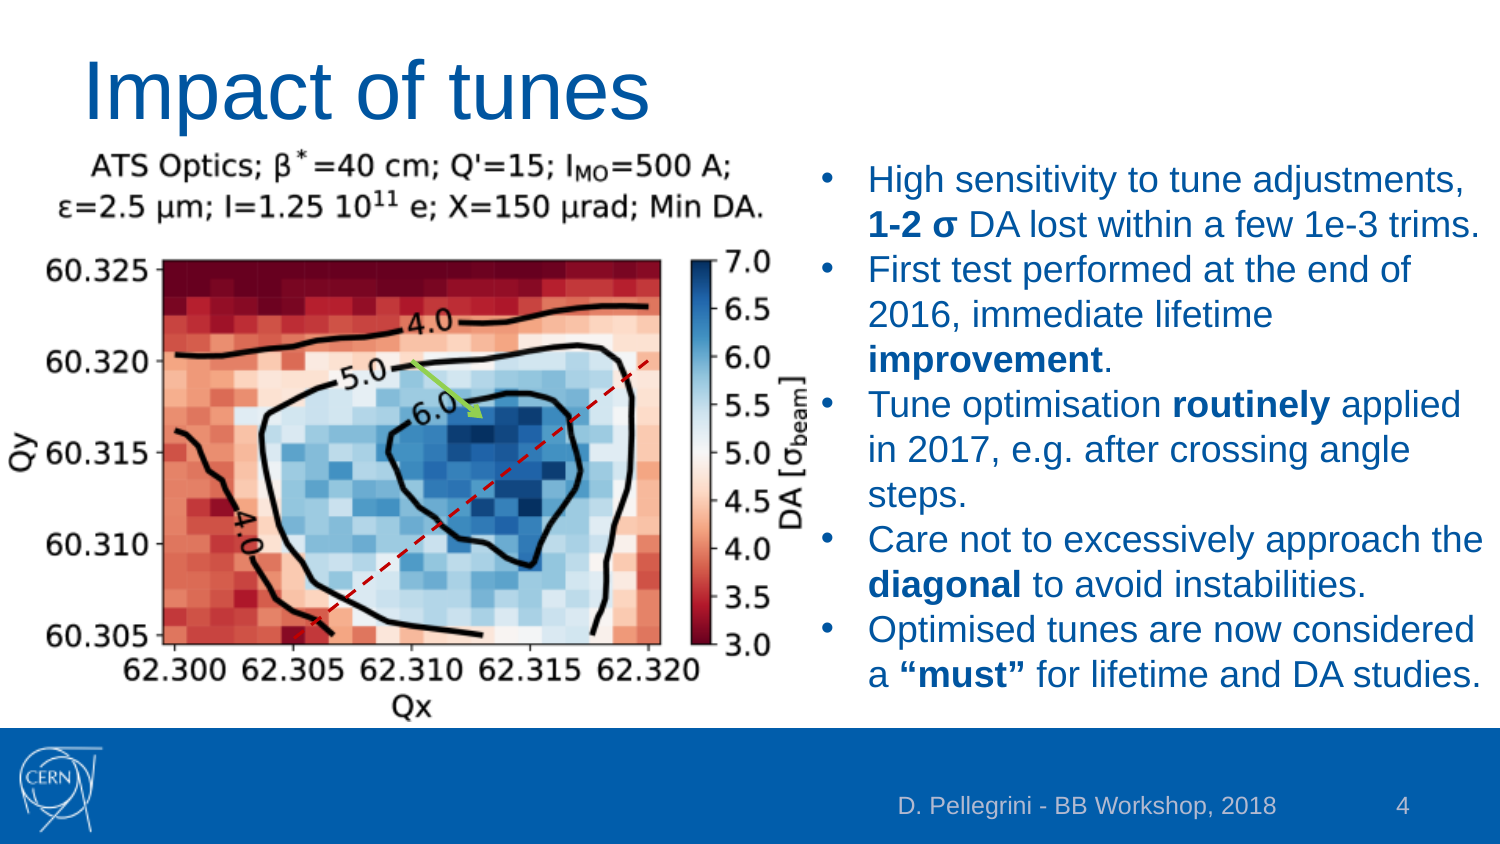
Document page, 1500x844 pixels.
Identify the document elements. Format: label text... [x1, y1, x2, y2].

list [8, 148, 807, 722]
footer D. Pellegrini - BB Workshop, 2018 [850, 782, 1326, 827]
text_box High sensitivity to tune adjustments, 1-2 σ DA lost within a few 1e-3 trims. First test performed at the end of 2016, immediate lifetime improvement. Tune optimisation routinely applied in 2017, e.g. after crossing angle steps. Care not to excessively approach the diagonal to avoid instabilities. Optimised tunes are now considered a “must” for lifetime and DA studies. [818, 147, 1500, 703]
title Impact of tunes [75, 28, 1425, 145]
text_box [293, 360, 649, 639]
slide_number 4 [1342, 782, 1425, 827]
